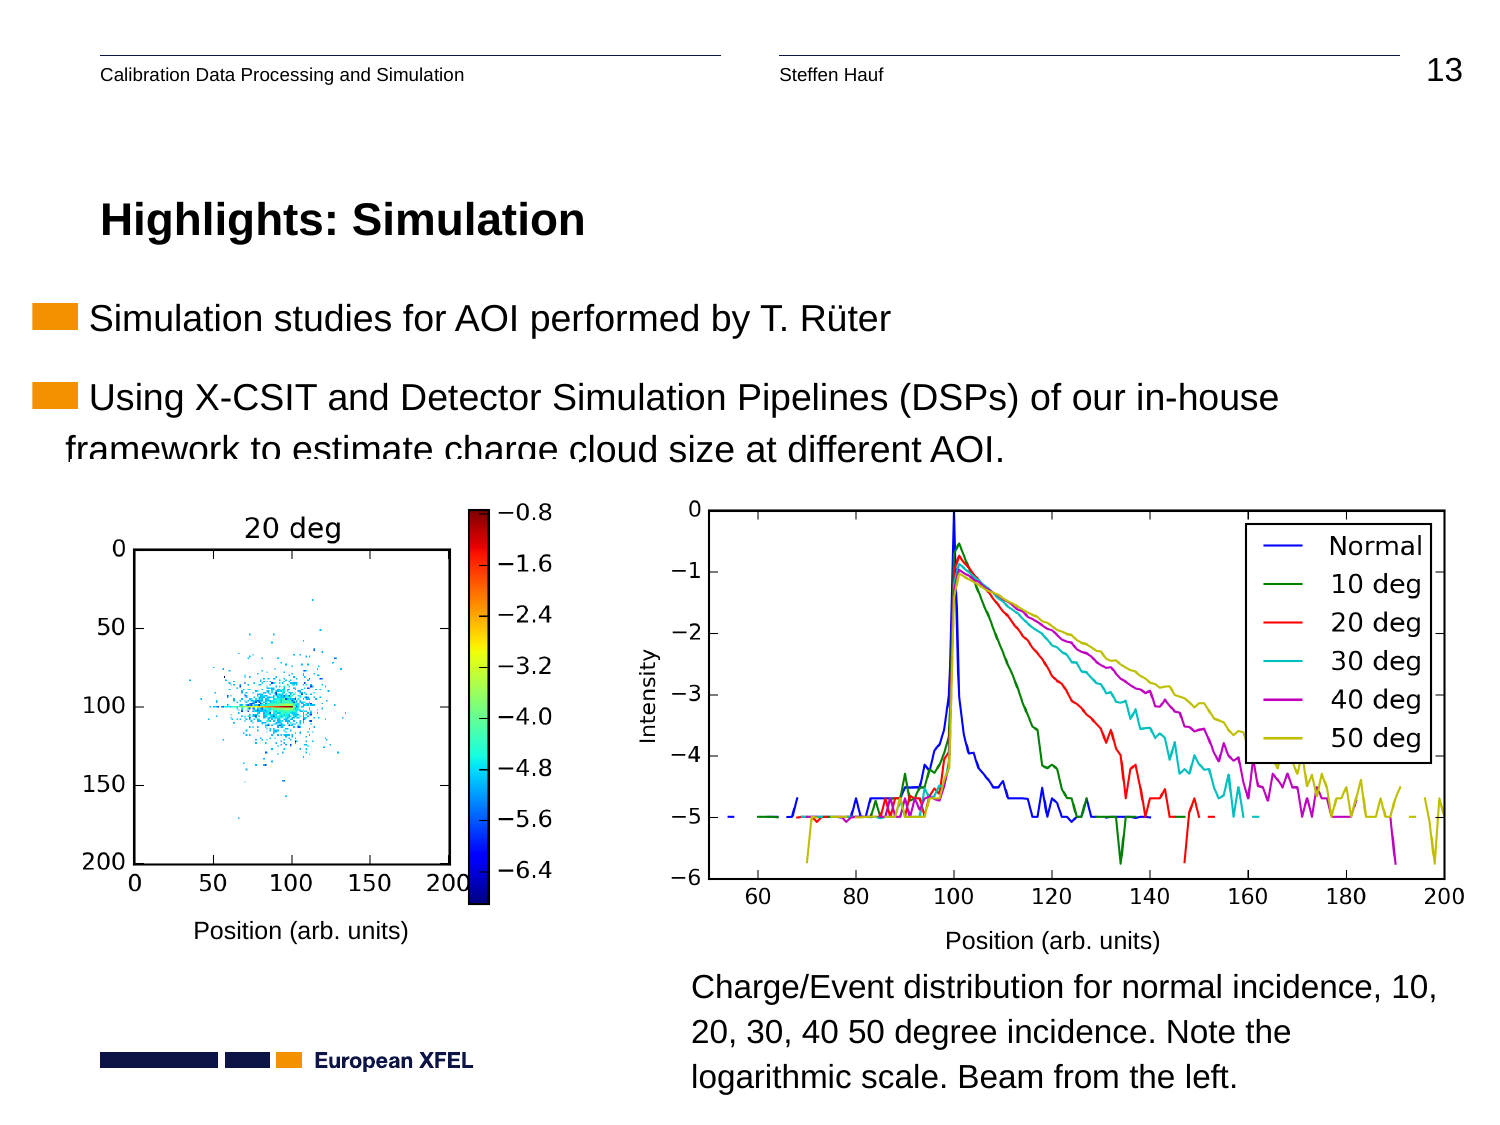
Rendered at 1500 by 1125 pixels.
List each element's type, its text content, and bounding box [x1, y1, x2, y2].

title Highlights: Simulation [100, 116, 1400, 245]
text_box Position (arb. units) [930, 938, 1184, 969]
text_box Charge/Event distribution for normal incidence, 10, 20, 30, 40 50 degree incidence. Note the logarithmic scale. Beam from the left. [690, 953, 1454, 1075]
picture [70, 459, 579, 967]
list Simulation studies for AOI performed by T. Rüter Using X-CSIT and Detector Simulation Pipelines (DSPs) of our in-house framework to estimate charge cloud size at different AOI. [32, 287, 1438, 428]
picture [589, 463, 1500, 938]
